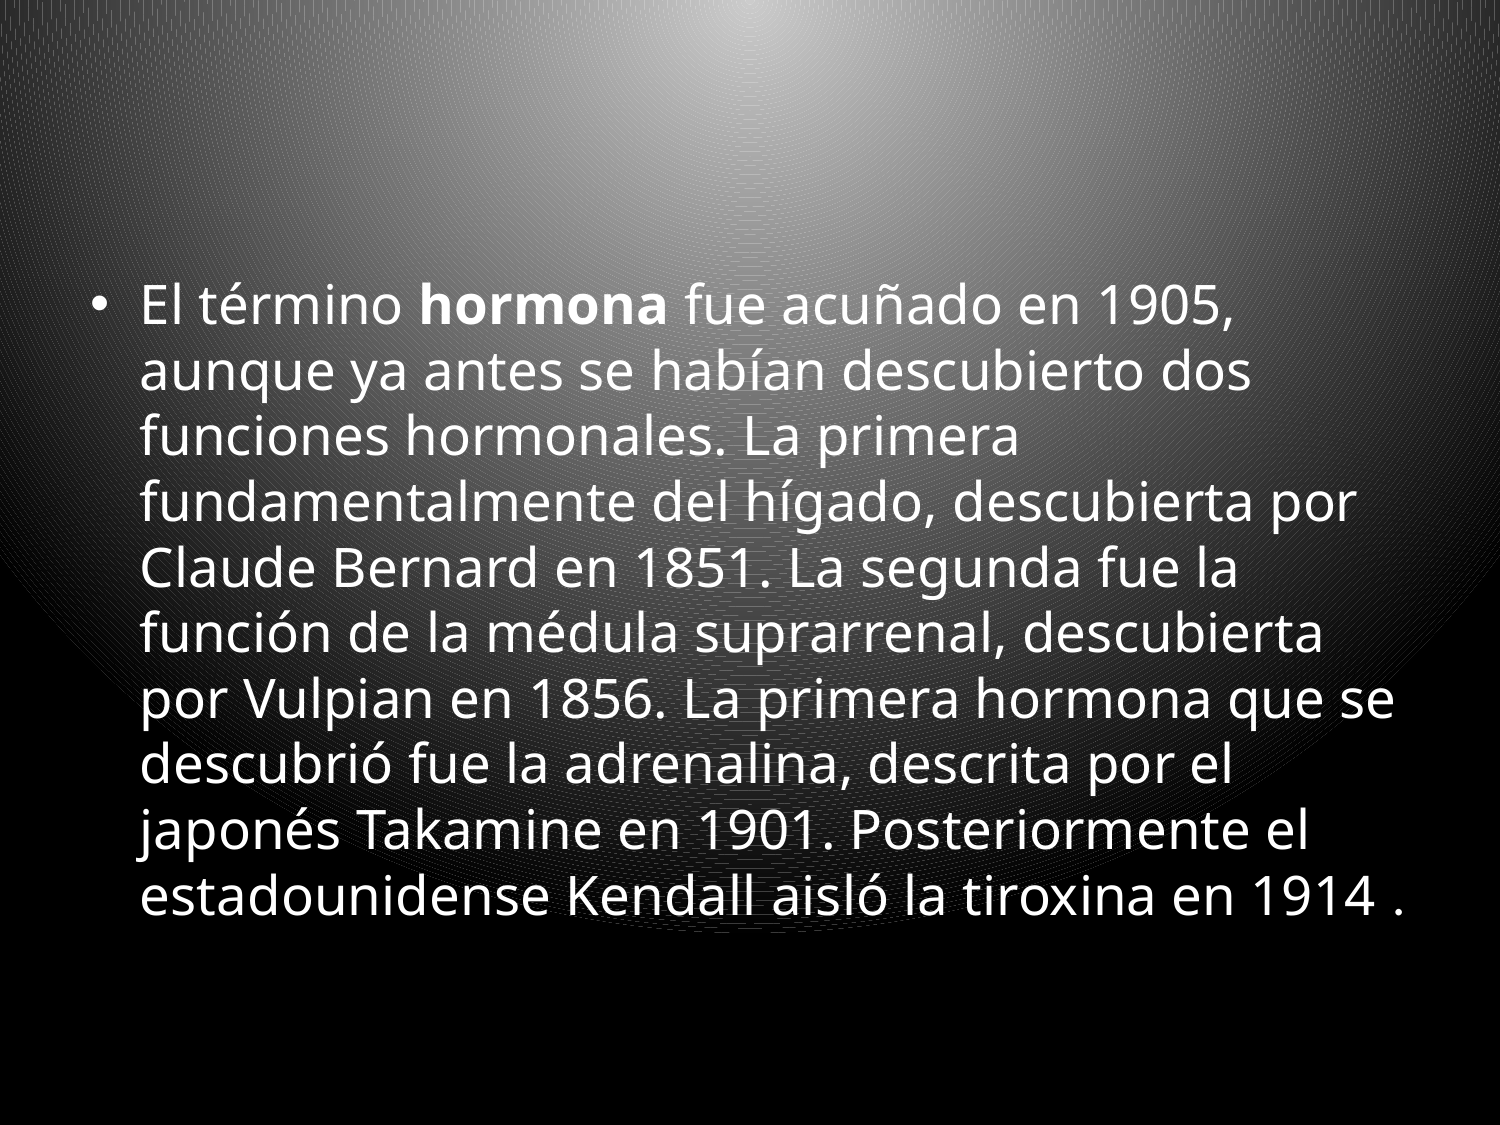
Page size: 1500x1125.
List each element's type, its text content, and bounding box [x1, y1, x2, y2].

list El término hormona fue acuñado en 1905, aunque ya antes se habían descubierto dos funciones hormonales. La primera fundamentalmente del hígado, descubierta por Claude Bernard en 1851. La segunda fue la función de la médula suprarrenal, descubierta por Vulpian en 1856. La primera hormona que se descubrió fue la adrenalina, descrita por el japonés Takamine en 1901. Posteriormente el estadounidense Kendall aisló la tiroxina en 1914 . [75, 262, 1425, 1005]
